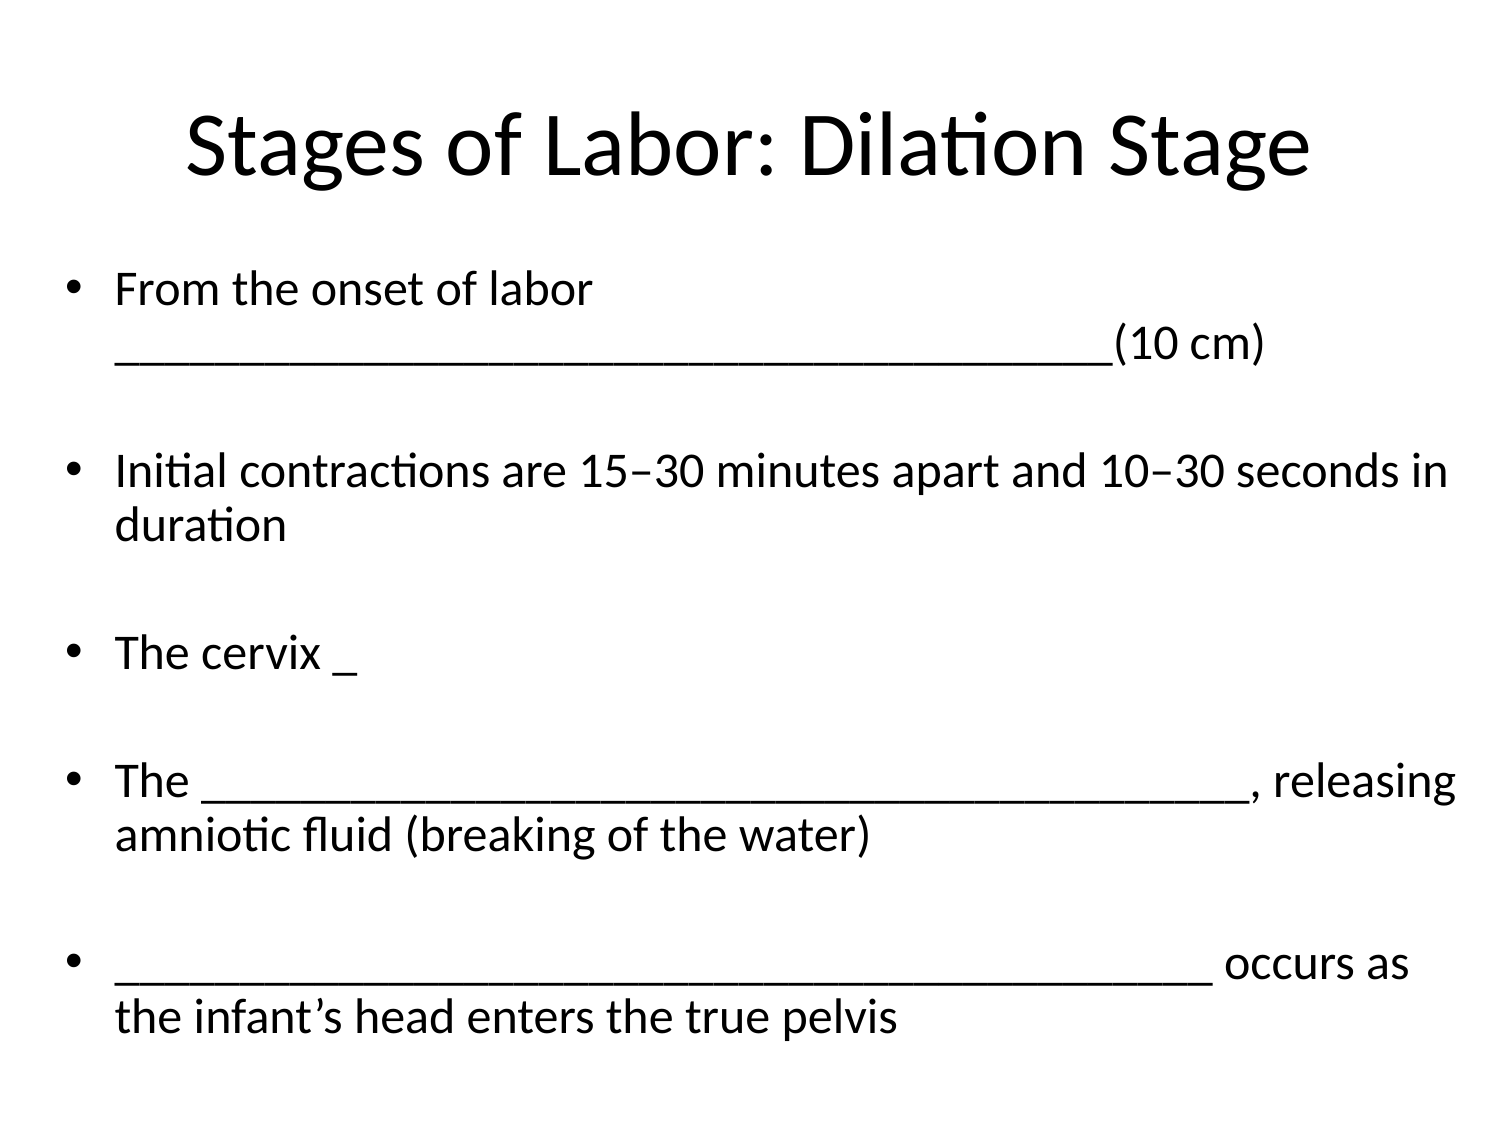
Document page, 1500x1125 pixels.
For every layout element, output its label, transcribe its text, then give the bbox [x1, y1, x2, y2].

title Stages of Labor: Dilation Stage [75, 45, 1425, 233]
list From the onset of labor ________________________________________(10 cm) Initial contractions are 15–30 minutes apart and 10–30 seconds in duration The cervix _ The __________________________________________, releasing amniotic fluid (breaking of the water) ____________________________________________ occurs as the infant’s head enters the true pelvis [50, 254, 1475, 1055]
